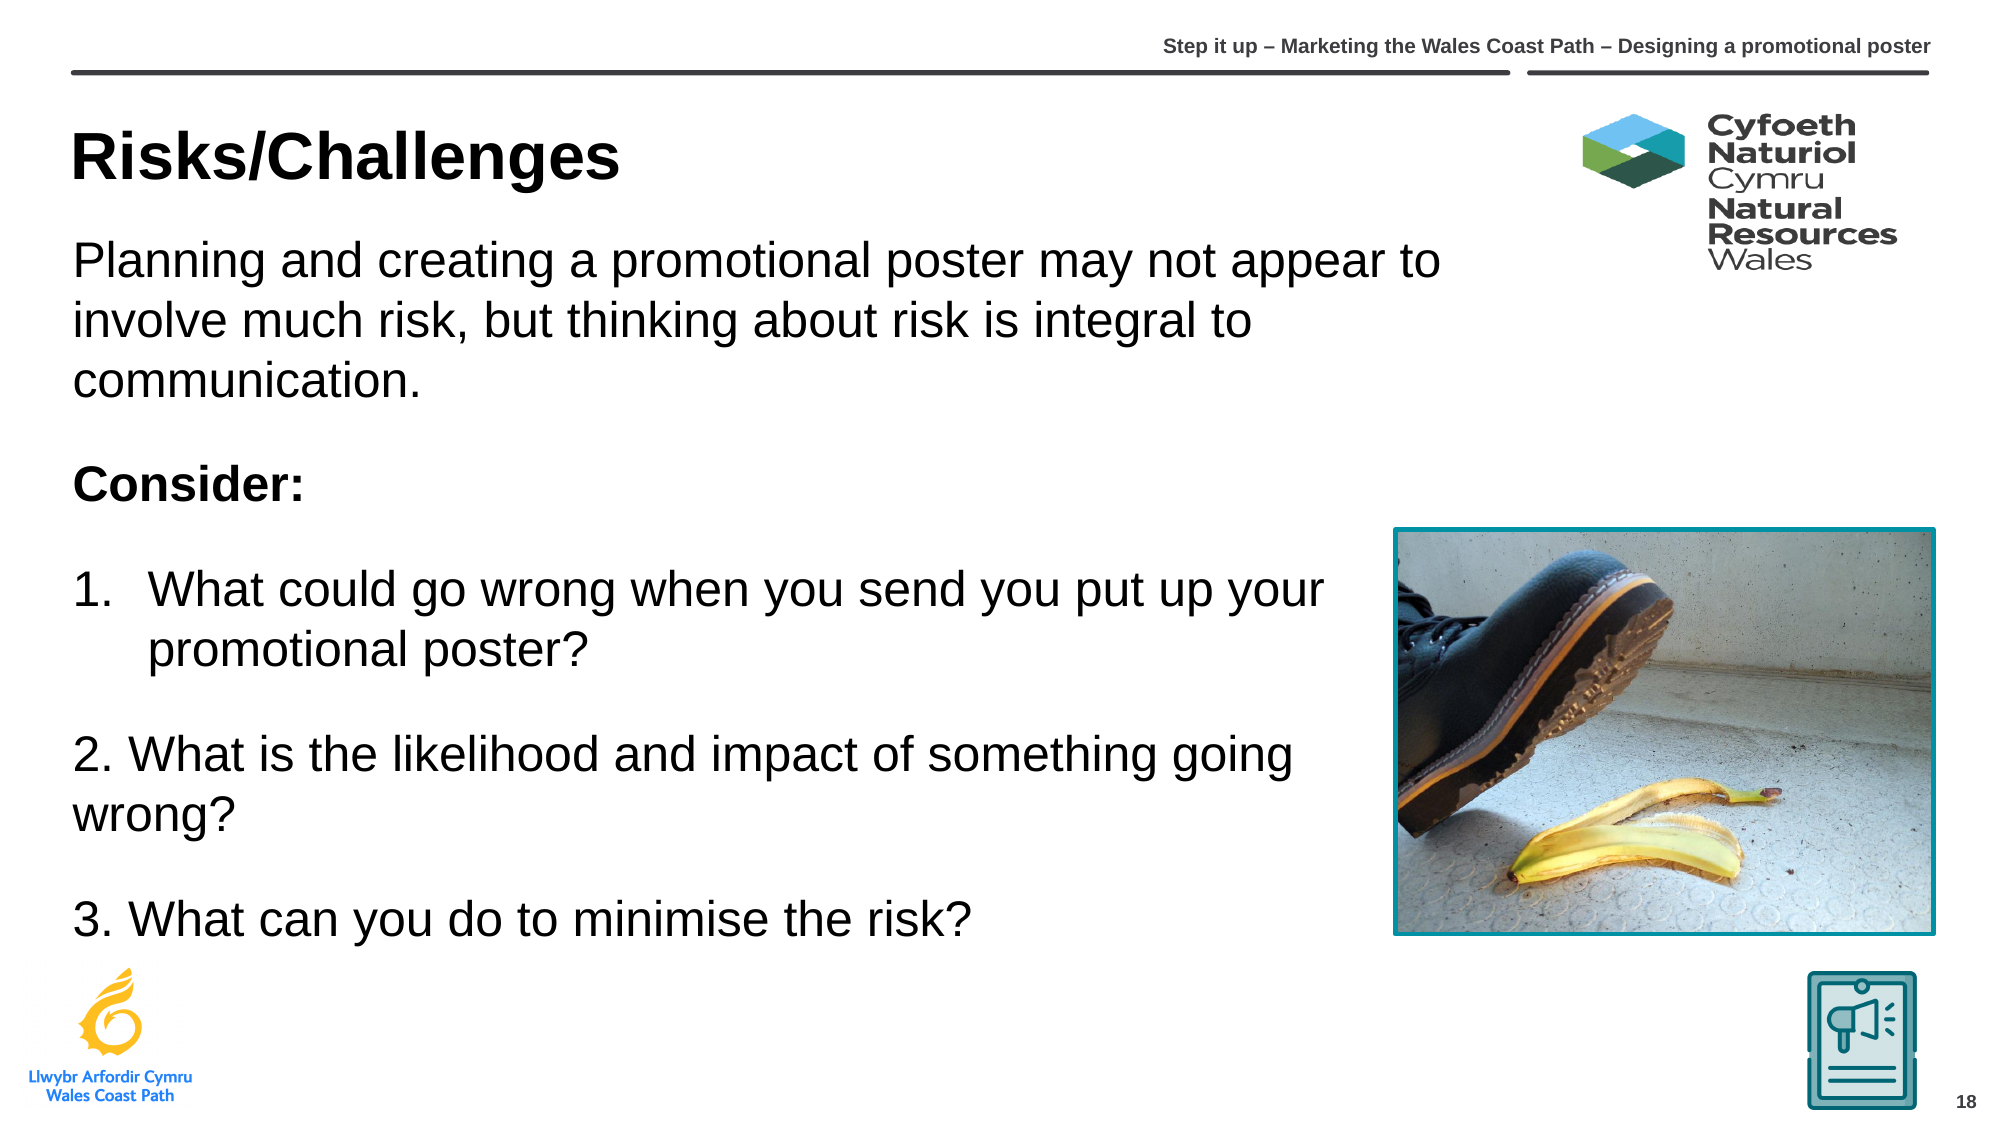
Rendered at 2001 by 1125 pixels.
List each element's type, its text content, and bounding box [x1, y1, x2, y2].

footer Step it up – Marketing the Wales Coast Path – Designing a promotional poster [1151, 6, 1931, 58]
picture [1397, 531, 1932, 932]
title Risks/Challenges [70, 78, 1511, 227]
list Planning and creating a promotional poster may not appear to involve much risk, but thinking about risk is integral to communication. Consider: What could go wrong when you send you put up your promotional poster? 2. What is the likelihood and impact of something going wrong? 3. What can you do to minimise the risk? [72, 227, 1456, 958]
picture [1558, 95, 1921, 288]
slide_number 18 [1939, 1052, 1977, 1112]
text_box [22, 958, 1932, 1110]
